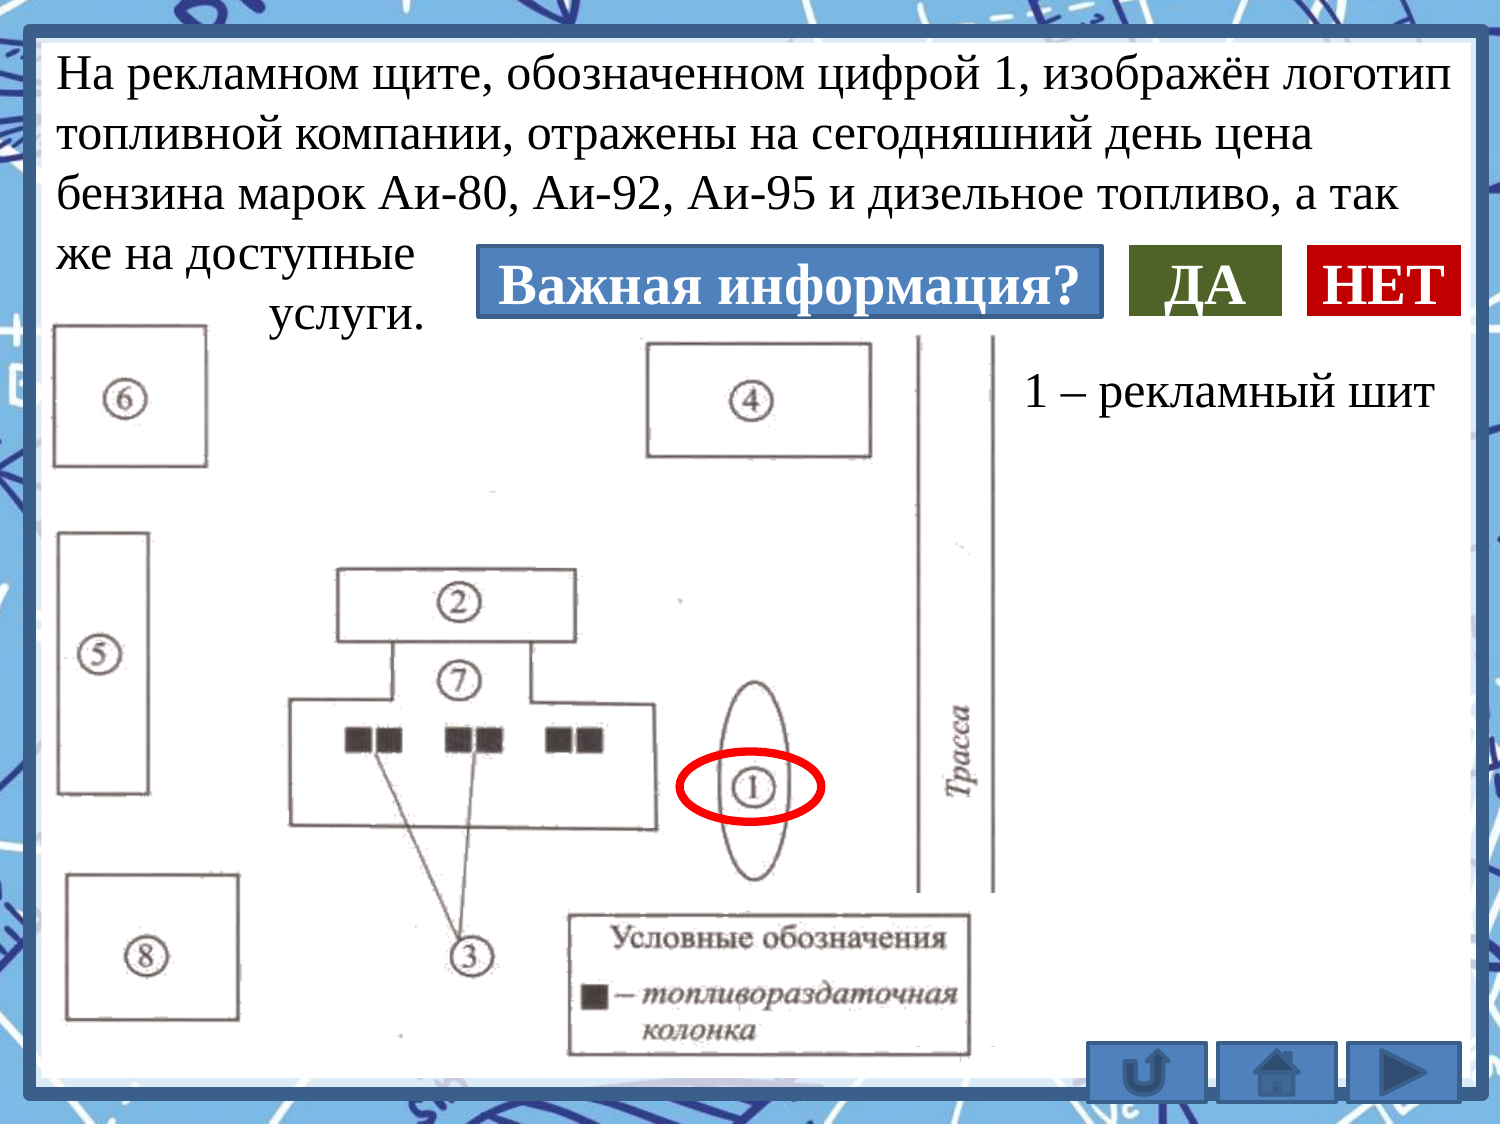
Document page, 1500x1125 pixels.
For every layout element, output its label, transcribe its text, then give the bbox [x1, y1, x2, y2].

text_box ДА [1127, 243, 1284, 318]
text_box НЕТ [1305, 243, 1463, 318]
text_box [1216, 1041, 1338, 1104]
text_box На рекламном щите, обозначенном цифрой 1, изображён логотип топливной компании, отражены на сегодняшний день цена бензина марок Аи-80, Аи-92, Аи-95 и дизельное топливо, а так же на доступные услуги. [41, 31, 1480, 347]
text_box 1 – рекламный шит [1008, 349, 1451, 425]
text_box Важная информация? [476, 244, 1104, 319]
picture [0, 0, 1500, 1124]
text_box [677, 749, 824, 824]
text_box [1086, 1041, 1208, 1104]
text_box [1346, 1041, 1462, 1104]
